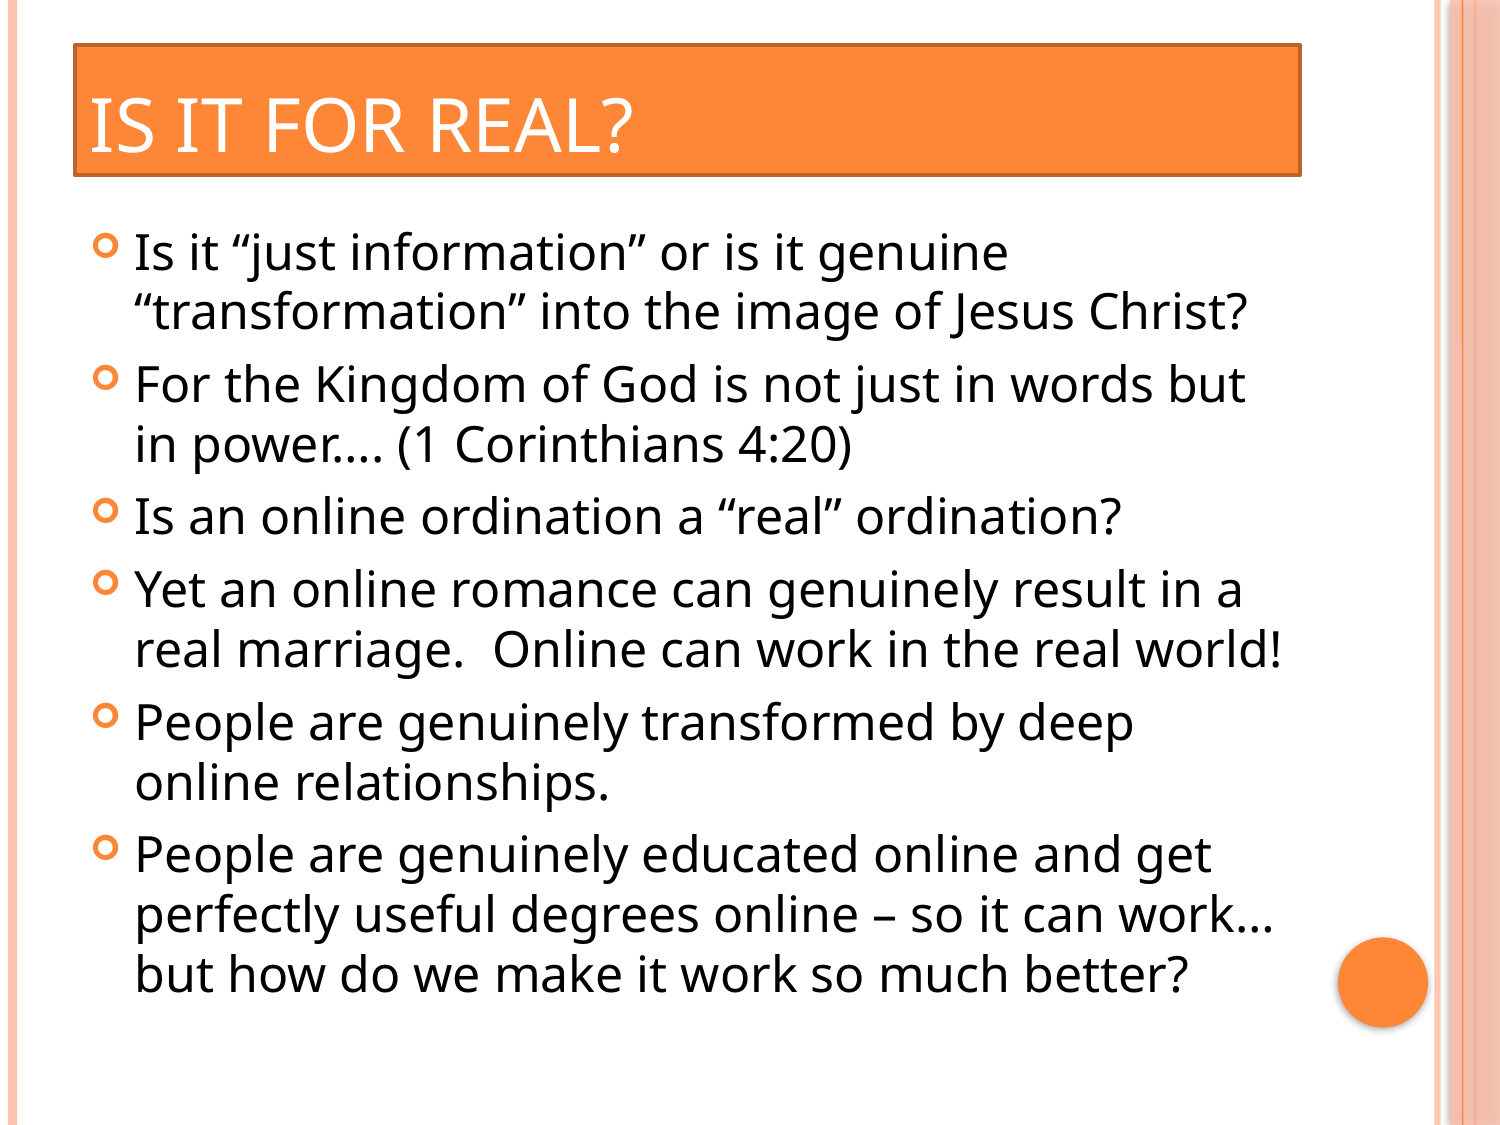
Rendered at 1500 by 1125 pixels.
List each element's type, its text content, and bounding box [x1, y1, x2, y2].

list Is it “just information” or is it genuine “transformation” into the image of Jesus Christ? For the Kingdom of God is not just in words but in power…. (1 Corinthians 4:20) Is an online ordination a “real” ordination? Yet an online romance can genuinely result in a real marriage. Online can work in the real world! People are genuinely transformed by deep online relationships. People are genuinely educated online and get perfectly useful degrees online – so it can work… but how do we make it work so much better? [74, 212, 1301, 1013]
title Is It for Real? [73, 43, 1302, 177]
